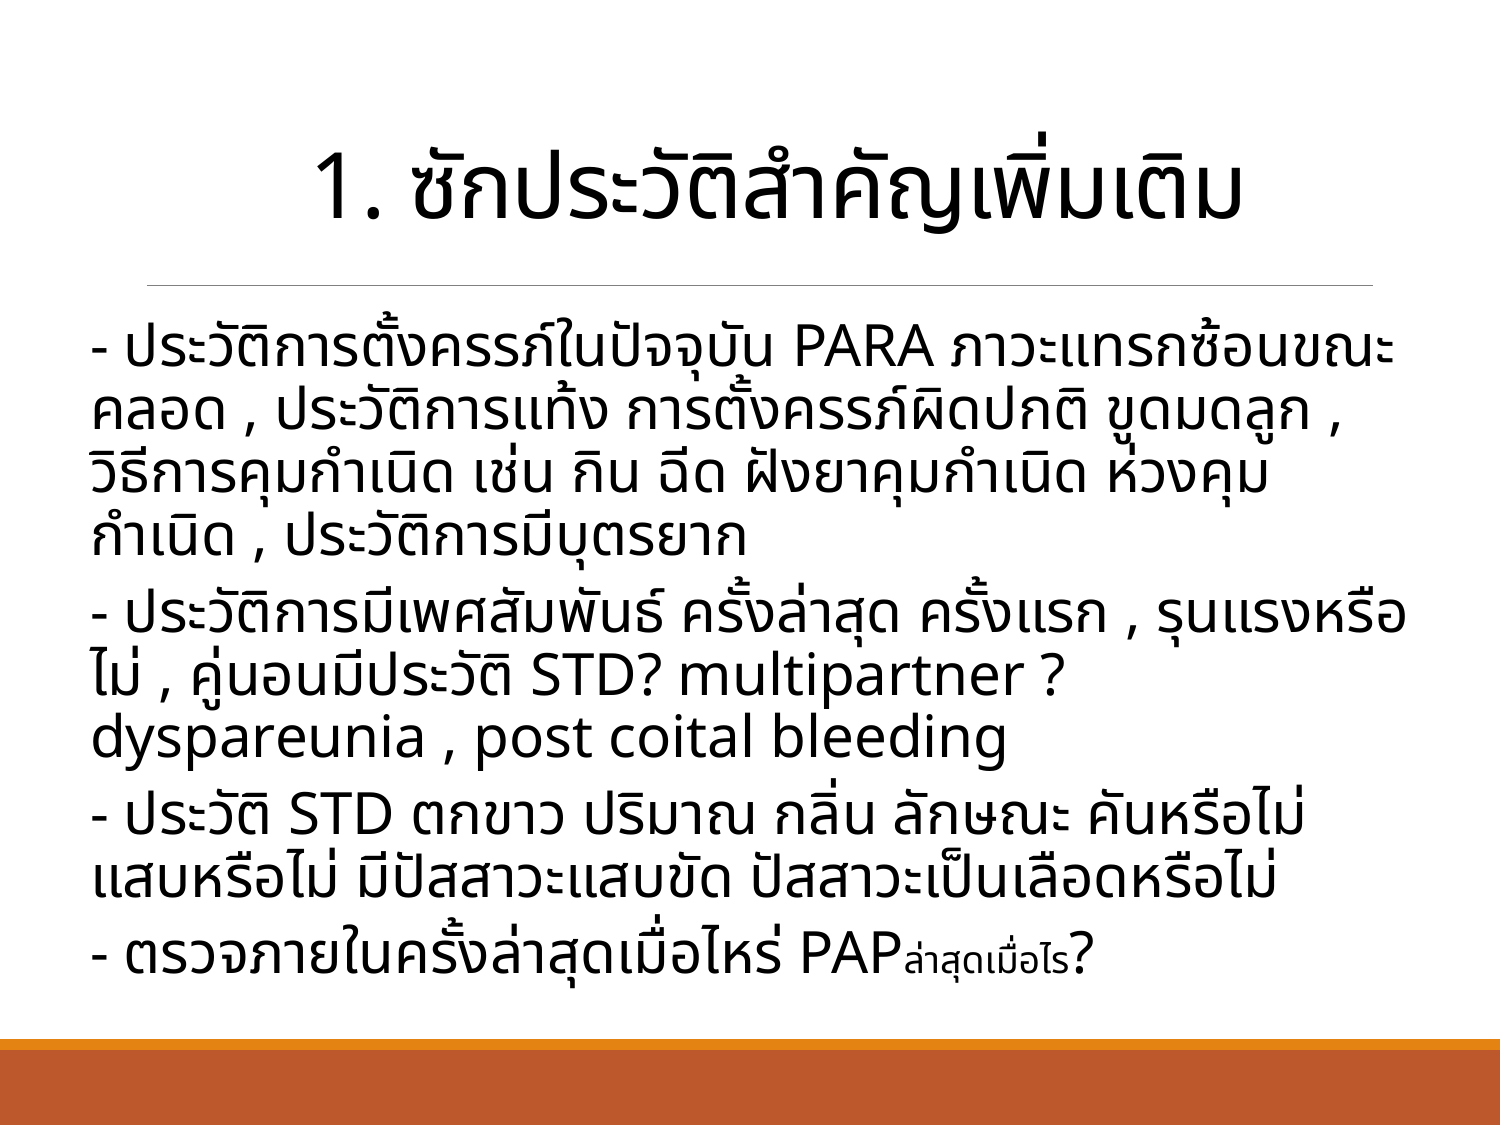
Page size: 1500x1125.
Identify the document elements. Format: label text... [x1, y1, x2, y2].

list - ประวัติการตั้งครรภ์ในปัจจุบัน PARA ภาวะแทรกซ้อนขณะคลอด , ประวัติการแท้ง การตั้งครรภ์ผิดปกติ ขูดมดลูก , วิธีการคุมกำเนิด เช่น กิน ฉีด ฝังยาคุมกำเนิด ห่วงคุมกำเนิด , ประวัติการมีบุตรยาก - ประวัติการมีเพศสัมพันธ์ ครั้งล่าสุด ครั้งแรก , รุนแรงหรือไม่ , คู่นอนมีประวัติ STD? multipartner ? dyspareunia , post coital bleeding - ประวัติ STD ตกขาว ปริมาณ กลิ่น ลักษณะ คันหรือไม่ แสบหรือไม่ มีปัสสาวะแสบขัด ปัสสาวะเป็นเลือดหรือไม่ - ตรวจภายในครั้งล่าสุดเมื่อไหร่ PAPล่าสุดเมื่อไร? [75, 309, 1425, 1125]
text_box 1. ซักประวัติสำคัญเพิ่มเติม [159, 71, 1398, 310]
